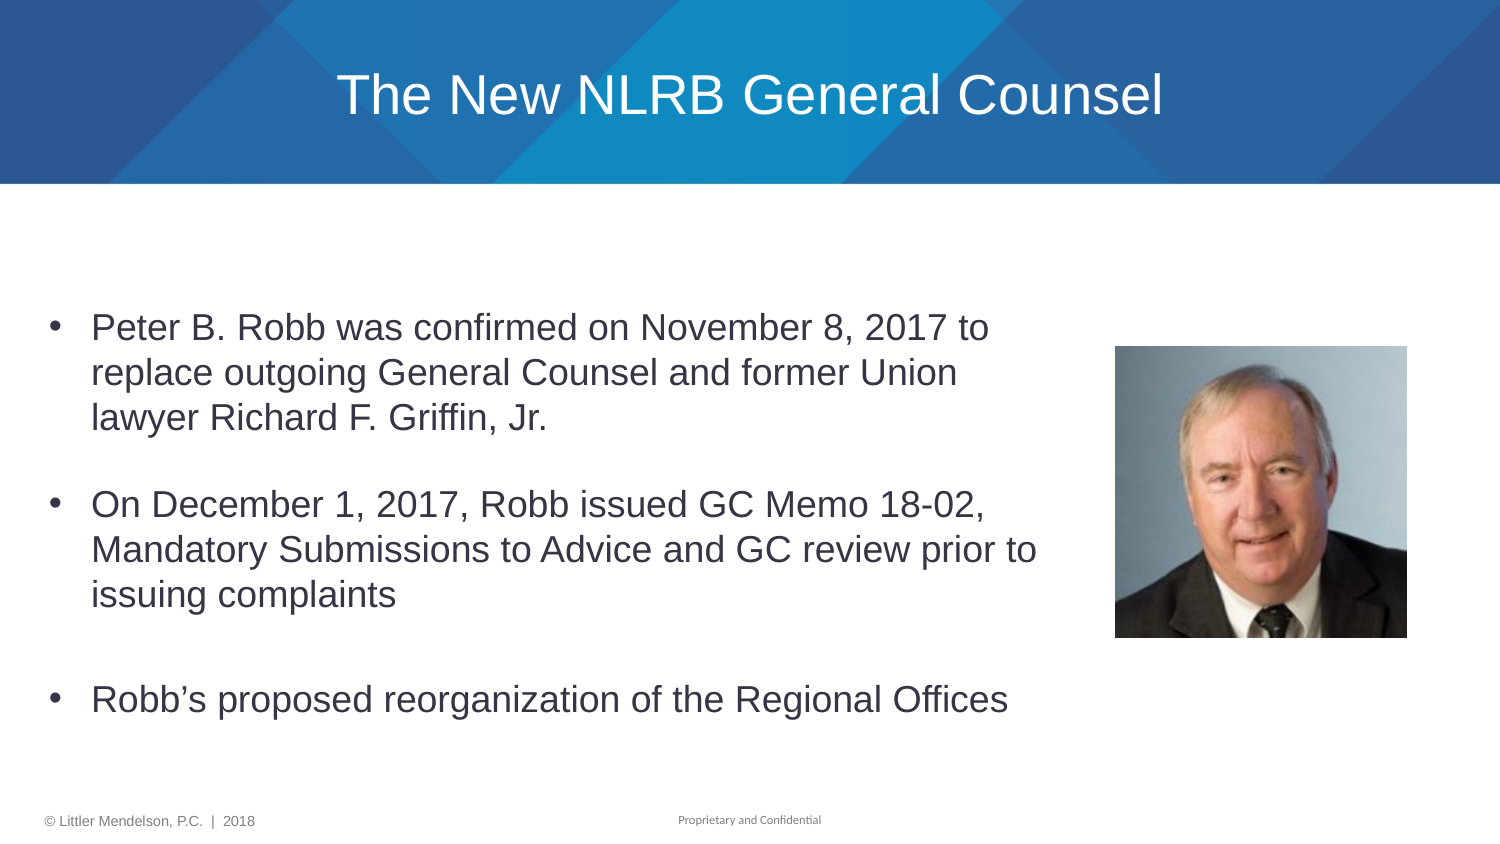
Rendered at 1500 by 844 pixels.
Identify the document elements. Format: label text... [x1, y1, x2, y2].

list Peter B. Robb was confirmed on November 8, 2017 to replace outgoing General Counsel and former Union lawyer Richard F. Griffin, Jr. On December 1, 2017, Robb issued GC Memo 18-02, Mandatory Submissions to Advice and GC review prior to issuing complaints Robb’s proposed reorganization of the Regional Offices [37, 196, 1088, 827]
title The New NLRB General Counsel [0, 0, 1500, 185]
picture [0, 185, 1500, 844]
